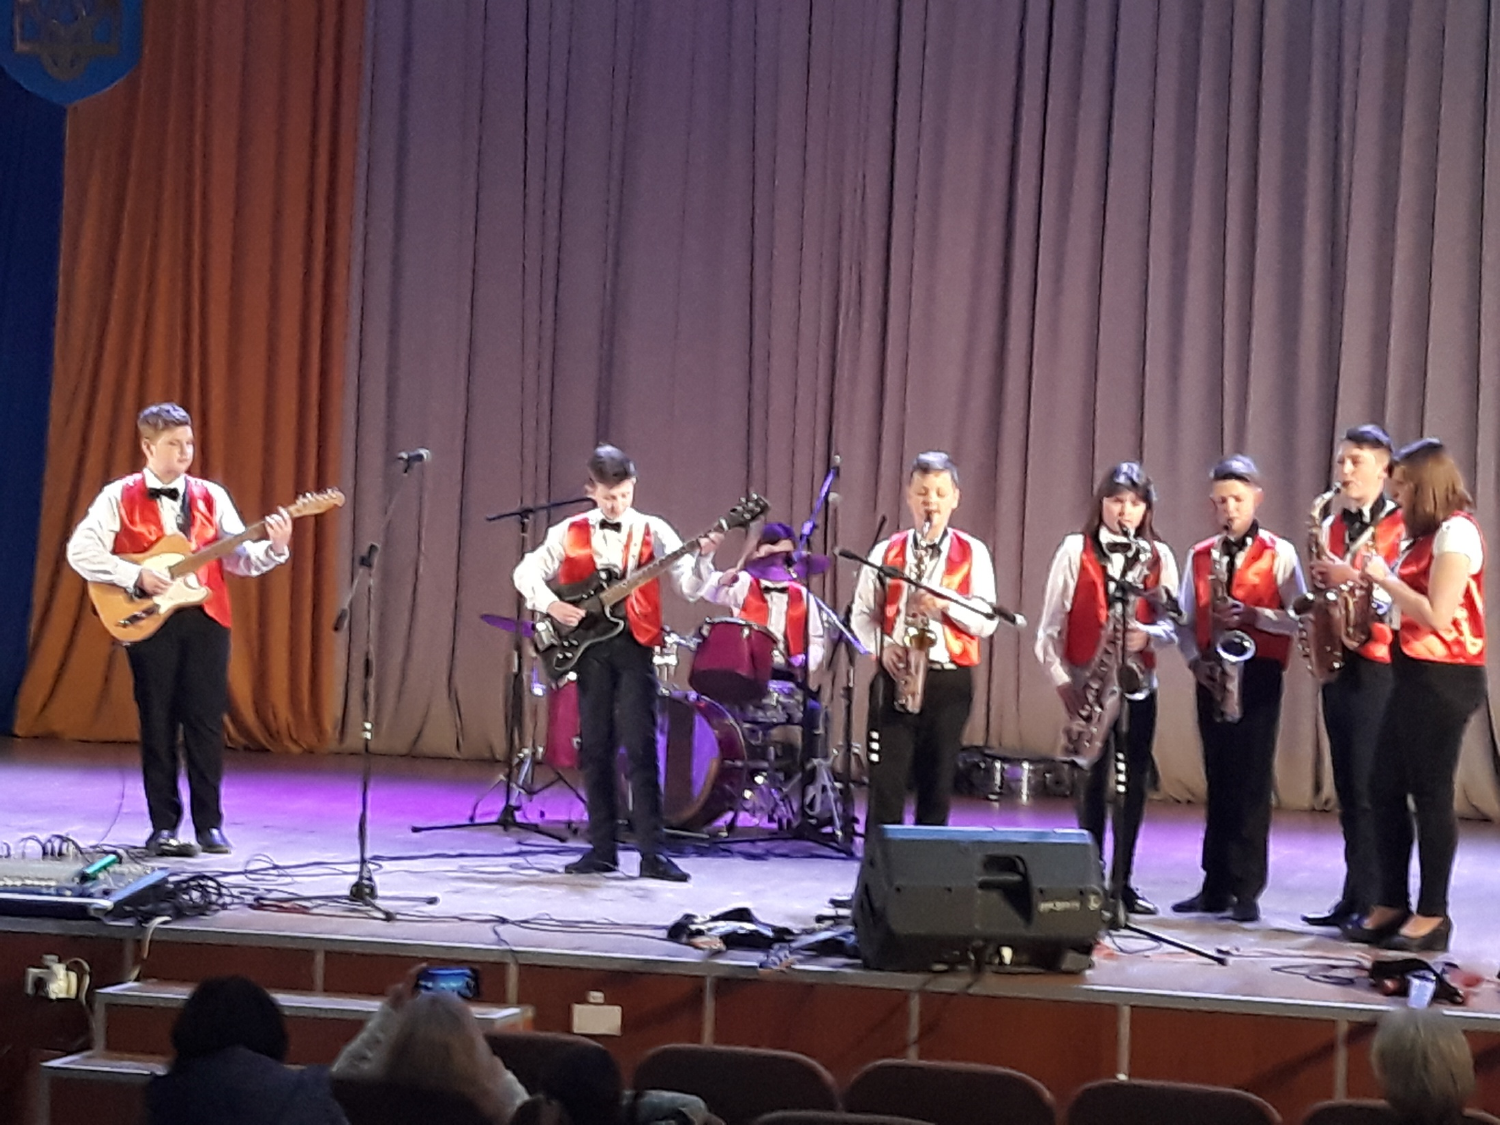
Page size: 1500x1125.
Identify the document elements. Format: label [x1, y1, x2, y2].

list [0, 0, 1500, 1125]
